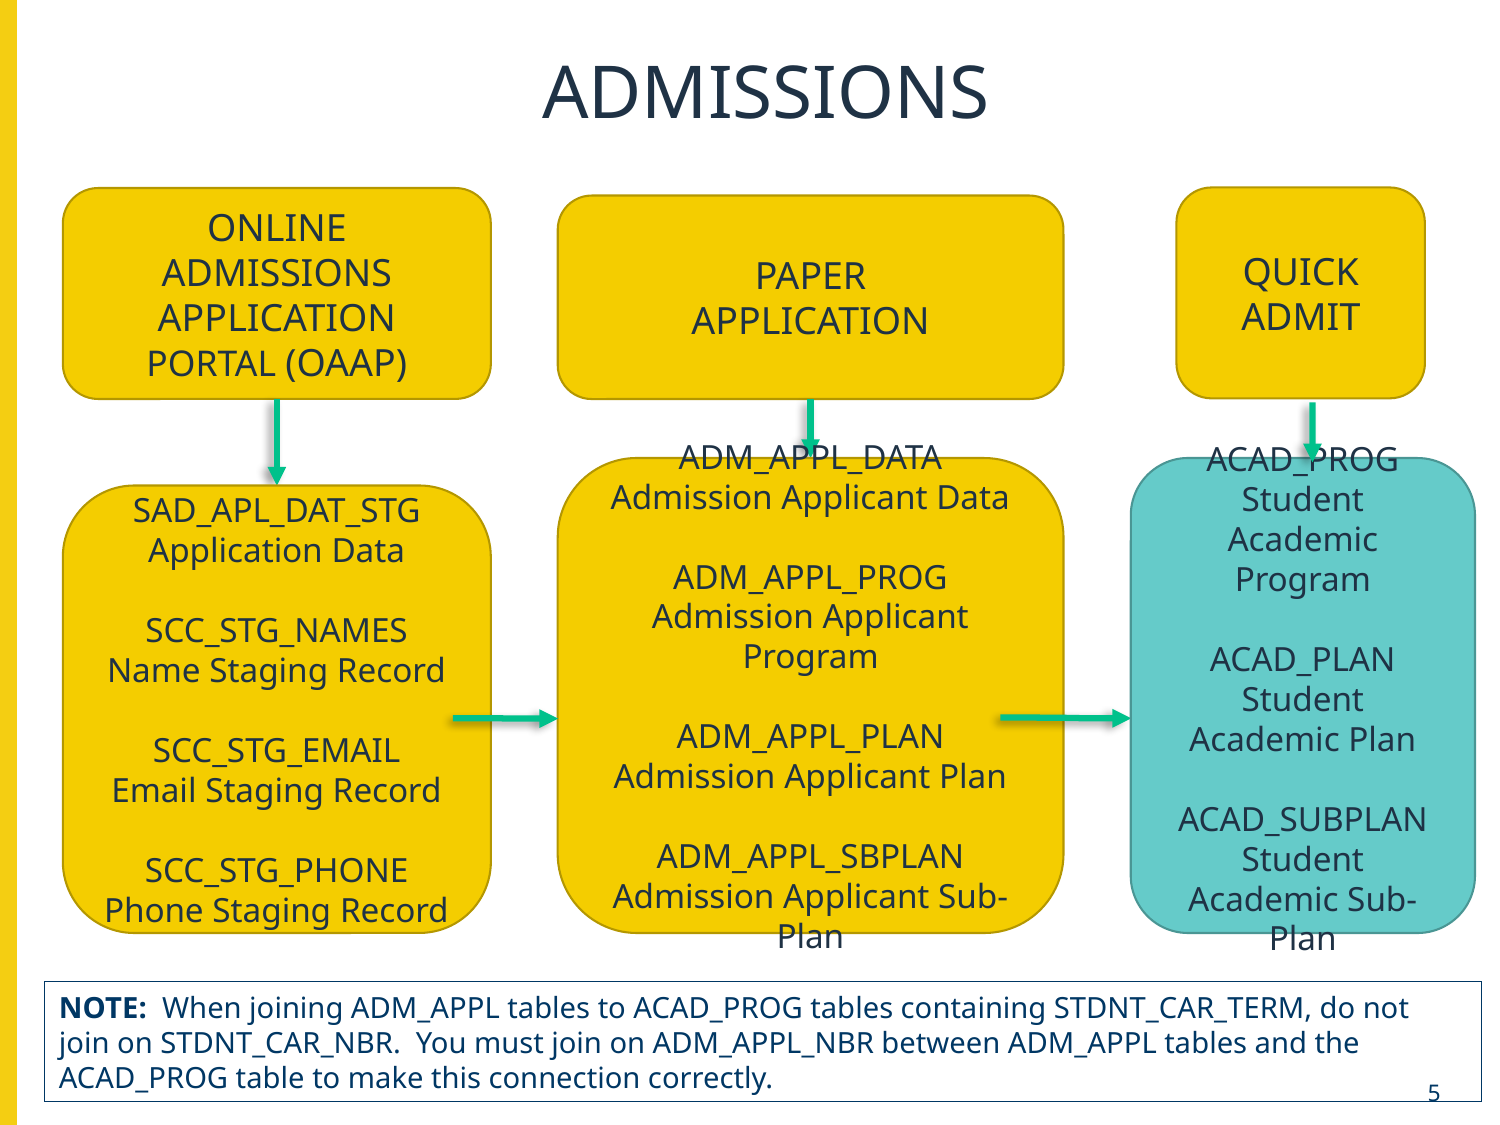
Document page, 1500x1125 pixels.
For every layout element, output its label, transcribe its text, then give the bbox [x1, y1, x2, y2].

text_box SAD_APL_DAT_STG Application Data SCC_STG_NAMES Name Staging Record SCC_STG_EMAIL Email Staging Record SCC_STG_PHONE Phone Staging Record [61, 484, 492, 935]
text_box ADM_APPL_DATA Admission Applicant Data ADM_APPL_PROG Admission Applicant Program ADM_APPL_PLAN Admission Applicant Plan ADM_APPL_SBPLAN Admission Applicant Sub-Plan [556, 456, 1065, 935]
text_box ACAD_PROG Student Academic Program ACAD_PLAN Student Academic Plan ACAD_SUBPLAN Student Academic Sub-Plan [1129, 456, 1477, 935]
text_box QUICK ADMIT [1175, 186, 1426, 400]
text_box PAPER APPLICATION [556, 194, 1065, 401]
text_box NOTE: When joining ADM_APPL tables to ACAD_PROG tables containing STDNT_CAR_TERM, do not join on STDNT_CAR_NBR. You must join on ADM_APPL_NBR between ADM_APPL tables and the ACAD_PROG table to make this connection correctly. [44, 981, 1482, 1102]
title ADMISSIONS [85, 48, 1448, 178]
text_box ONLINE ADMISSIONS APPLICATION PORTAL (OAAP) [61, 186, 492, 401]
